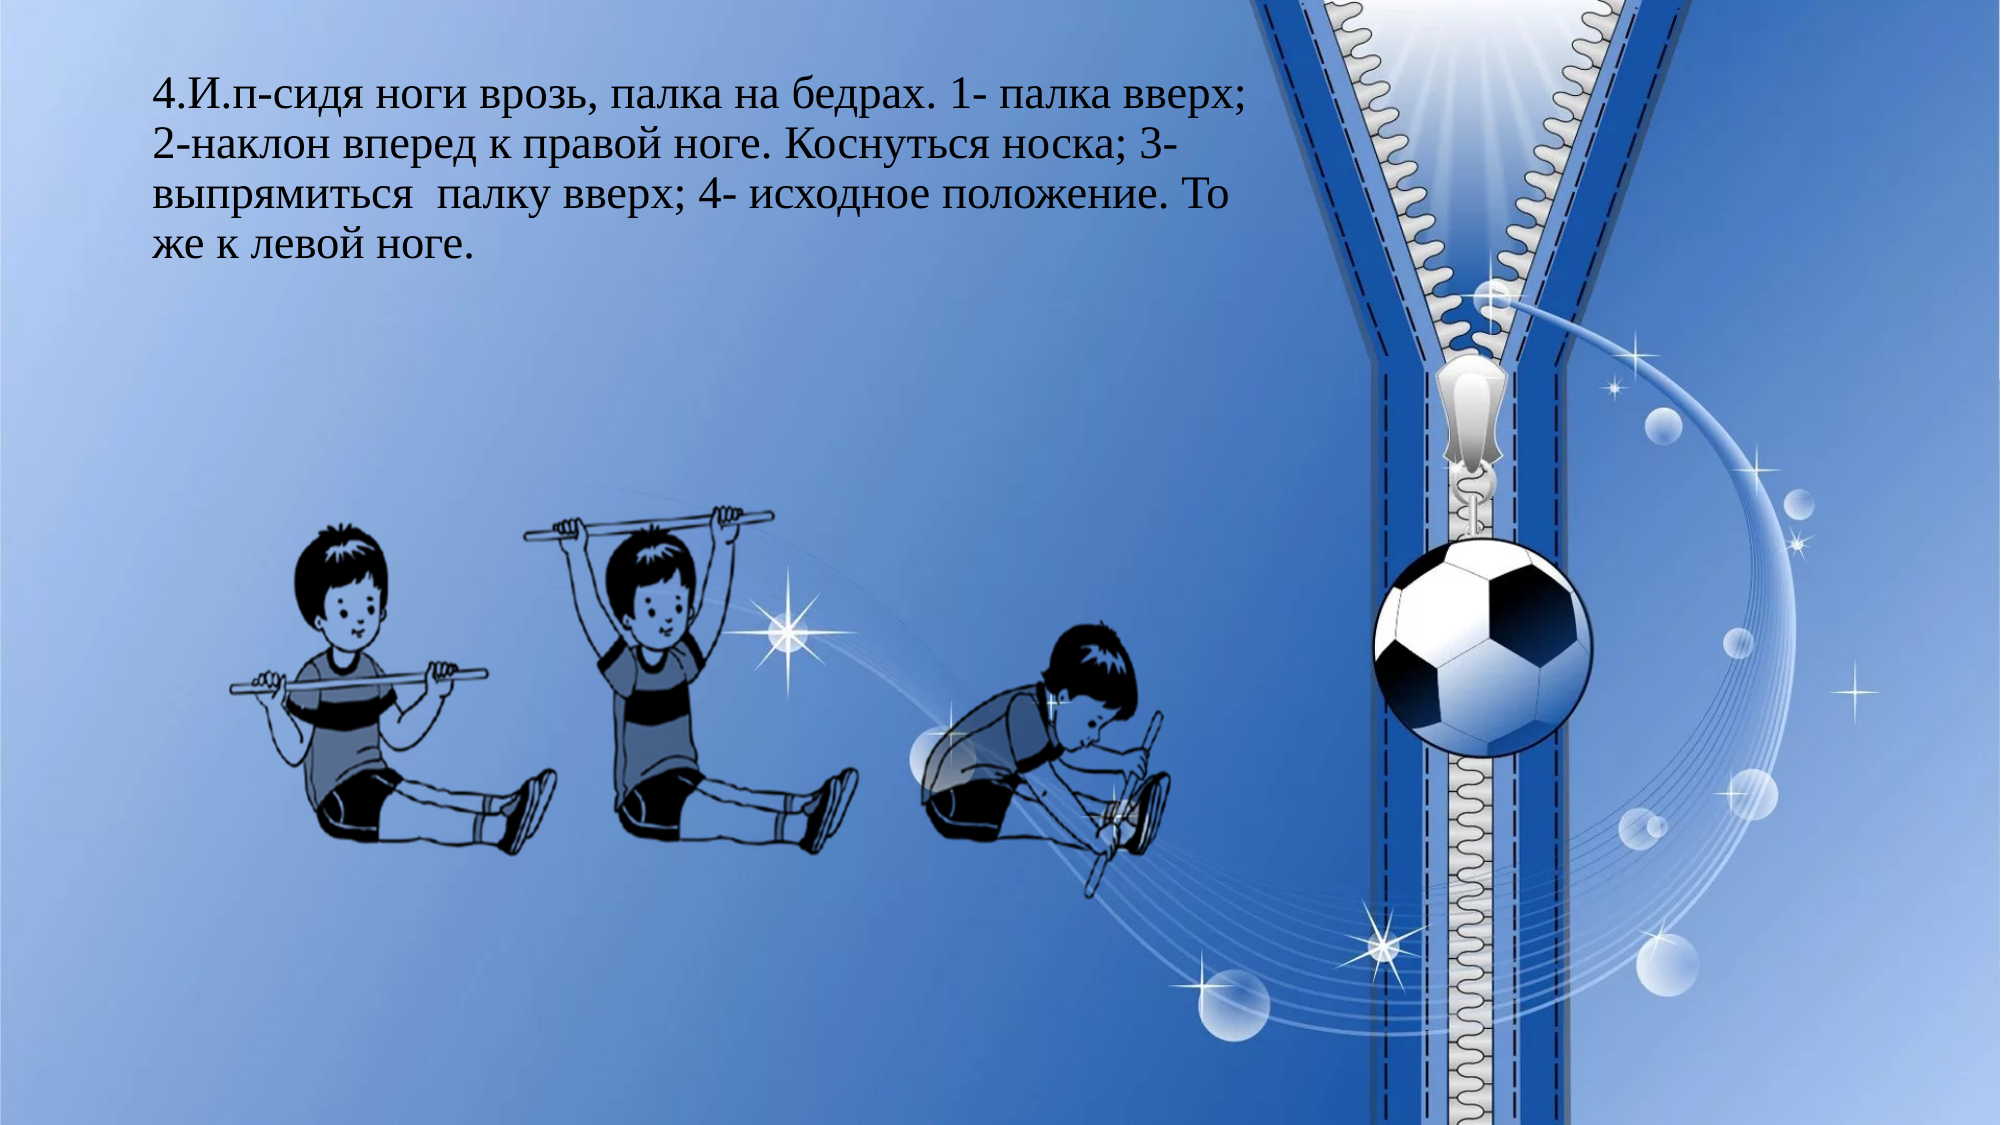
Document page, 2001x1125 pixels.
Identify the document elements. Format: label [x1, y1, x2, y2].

list [219, 488, 1189, 914]
picture [0, 0, 2000, 1125]
